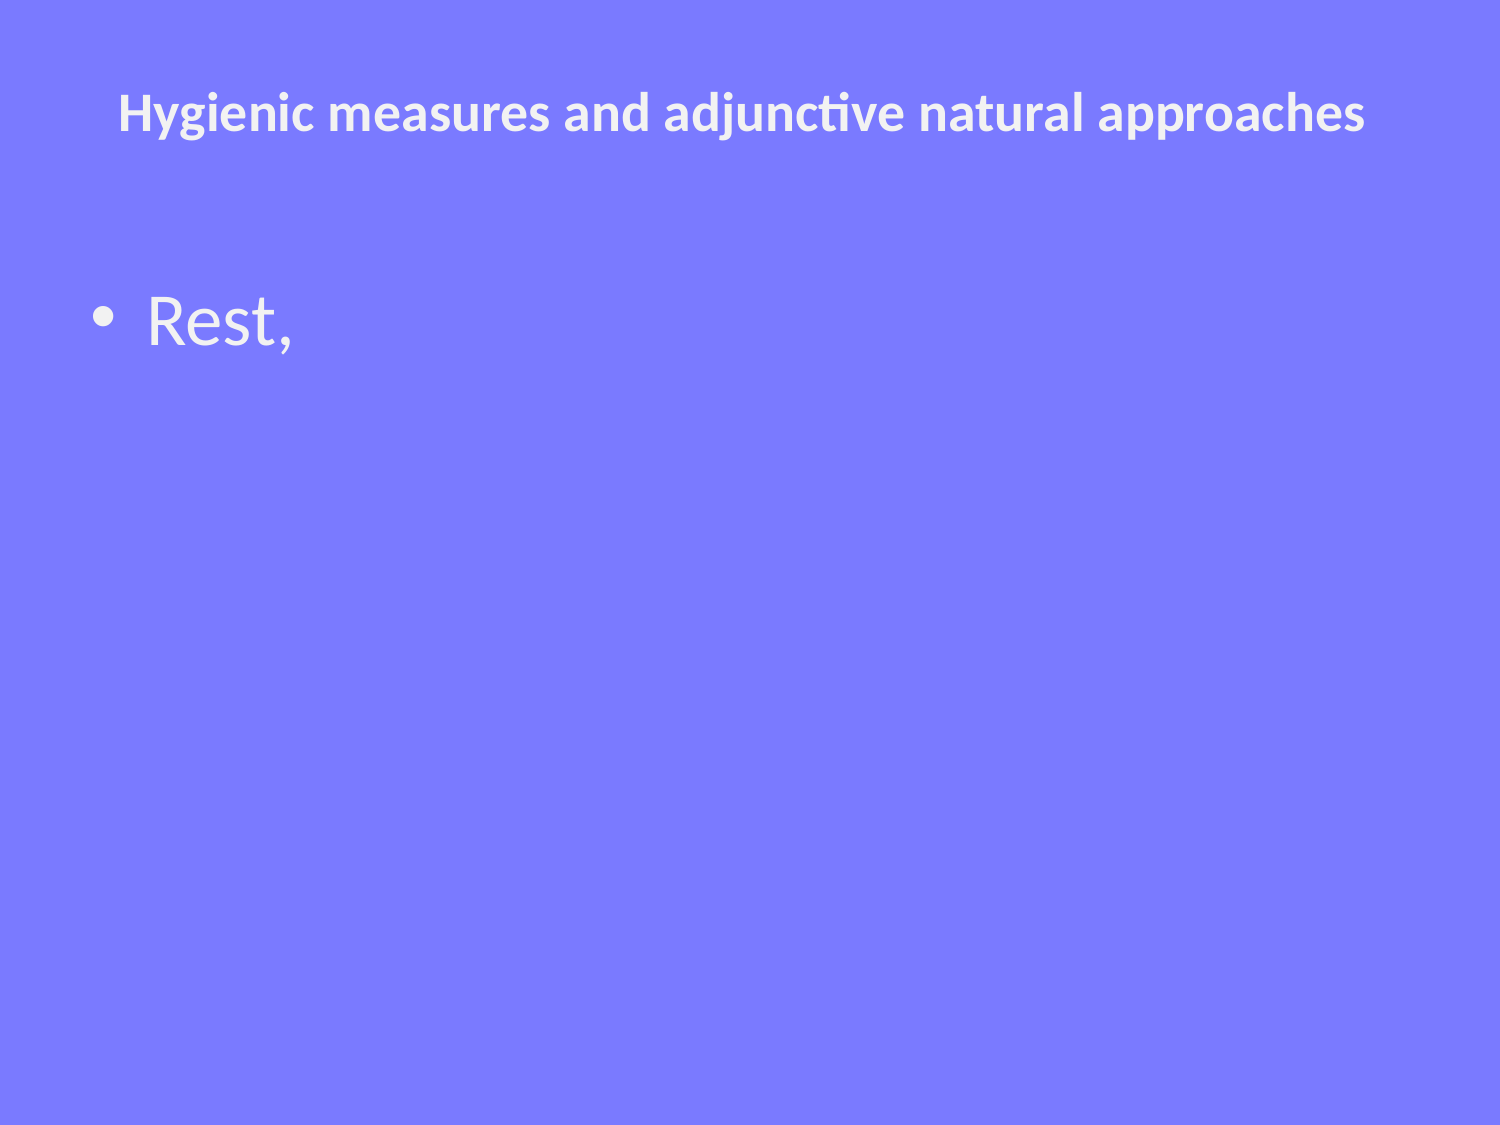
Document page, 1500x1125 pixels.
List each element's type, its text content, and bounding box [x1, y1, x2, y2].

title Hygienic measures and adjunctive natural approaches [75, 48, 1425, 236]
list Rest, [75, 262, 1425, 1005]
